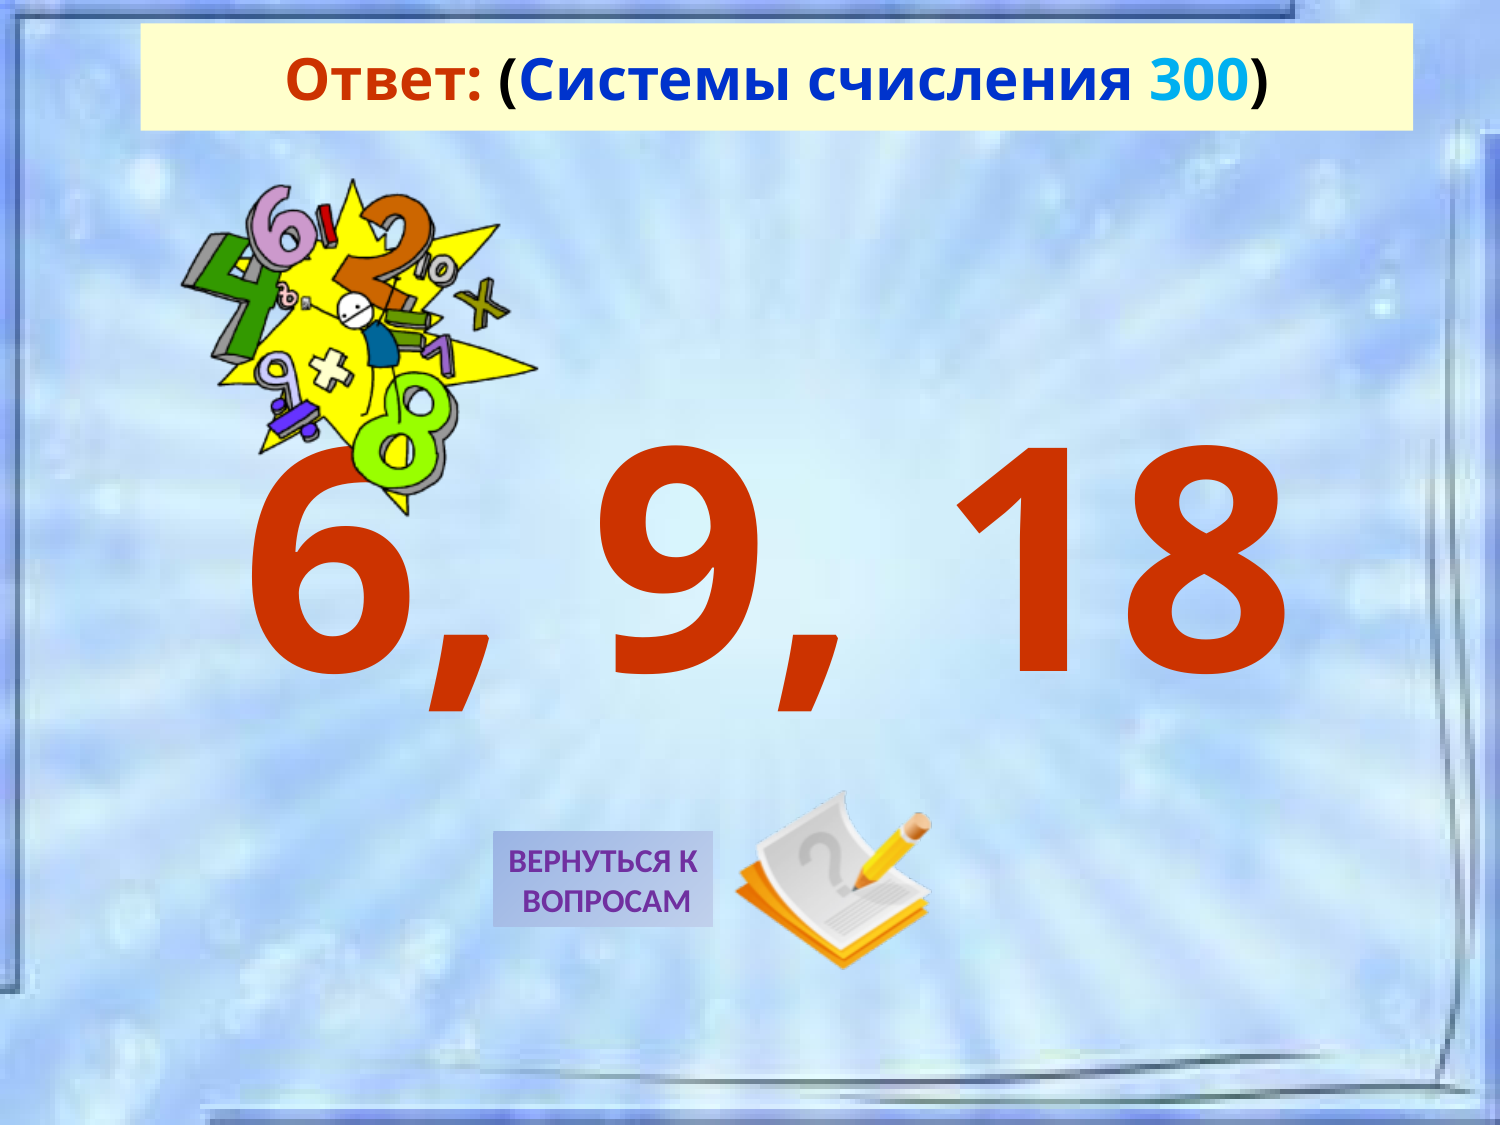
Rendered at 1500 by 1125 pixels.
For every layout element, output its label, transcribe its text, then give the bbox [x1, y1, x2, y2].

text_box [491, 738, 1044, 1020]
text_box Ответ: (Системы счисления 300) [140, 23, 1414, 131]
picture [0, 0, 1500, 1125]
list 6, 9, 18 [93, 351, 1444, 844]
